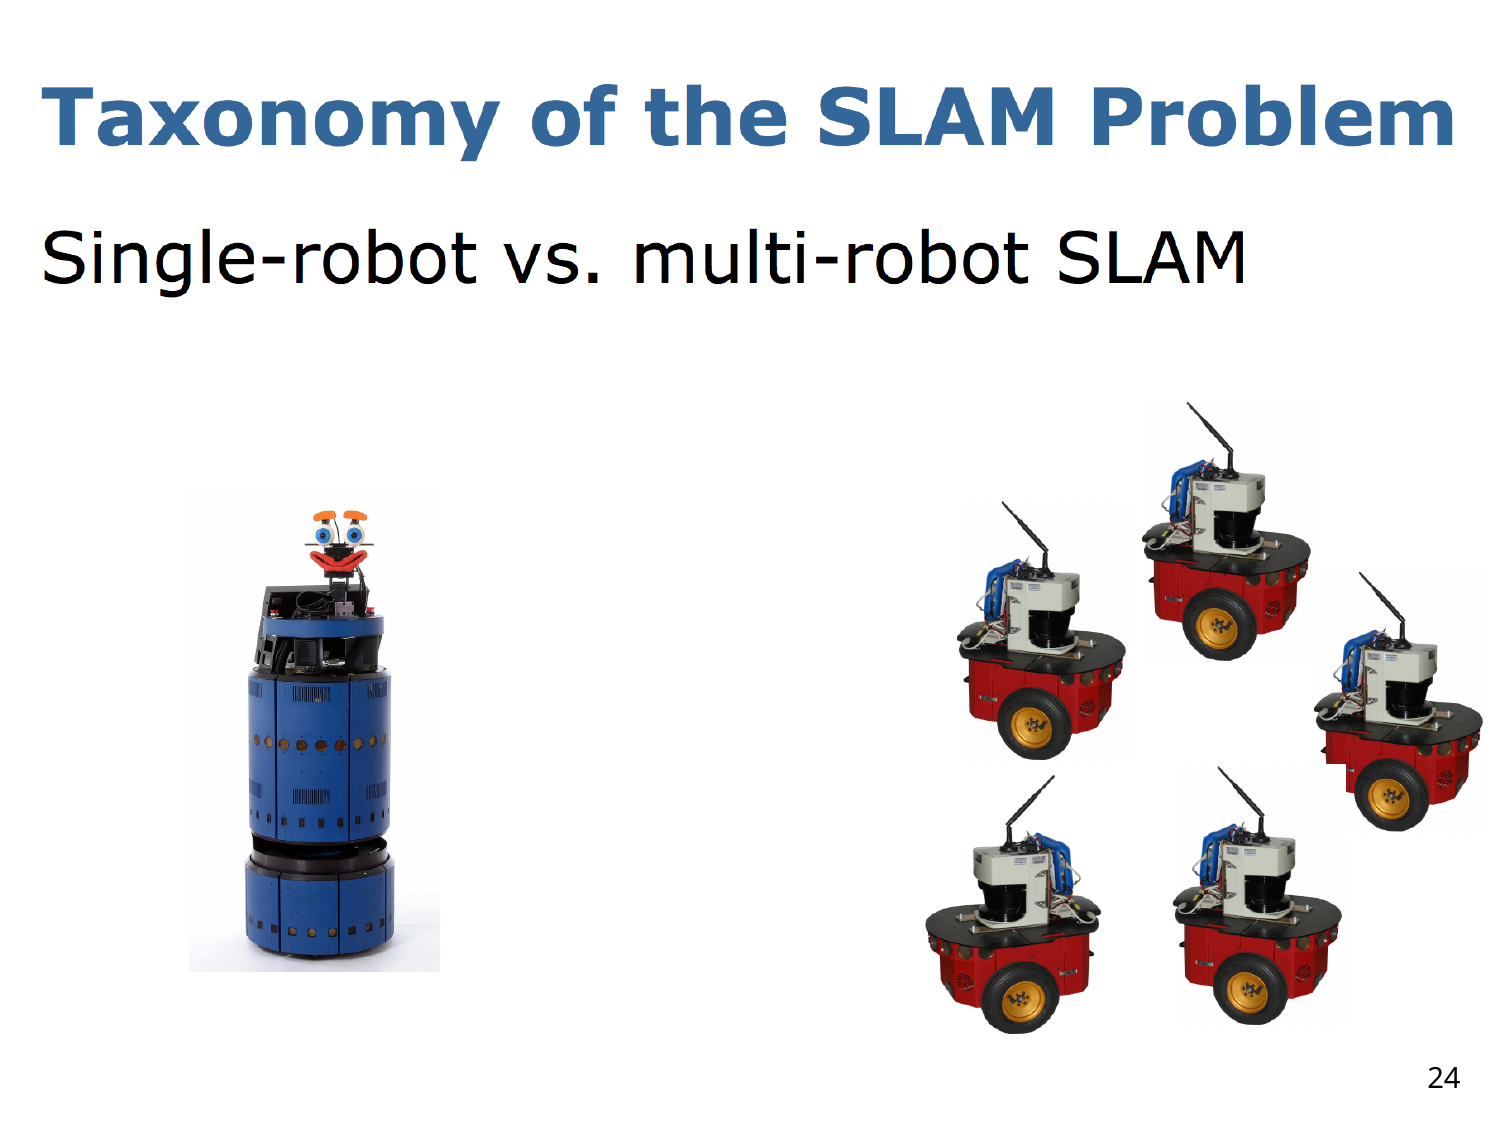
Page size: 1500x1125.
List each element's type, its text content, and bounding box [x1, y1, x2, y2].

picture [0, 68, 1500, 1053]
slide_number 24 [1375, 1053, 1476, 1107]
